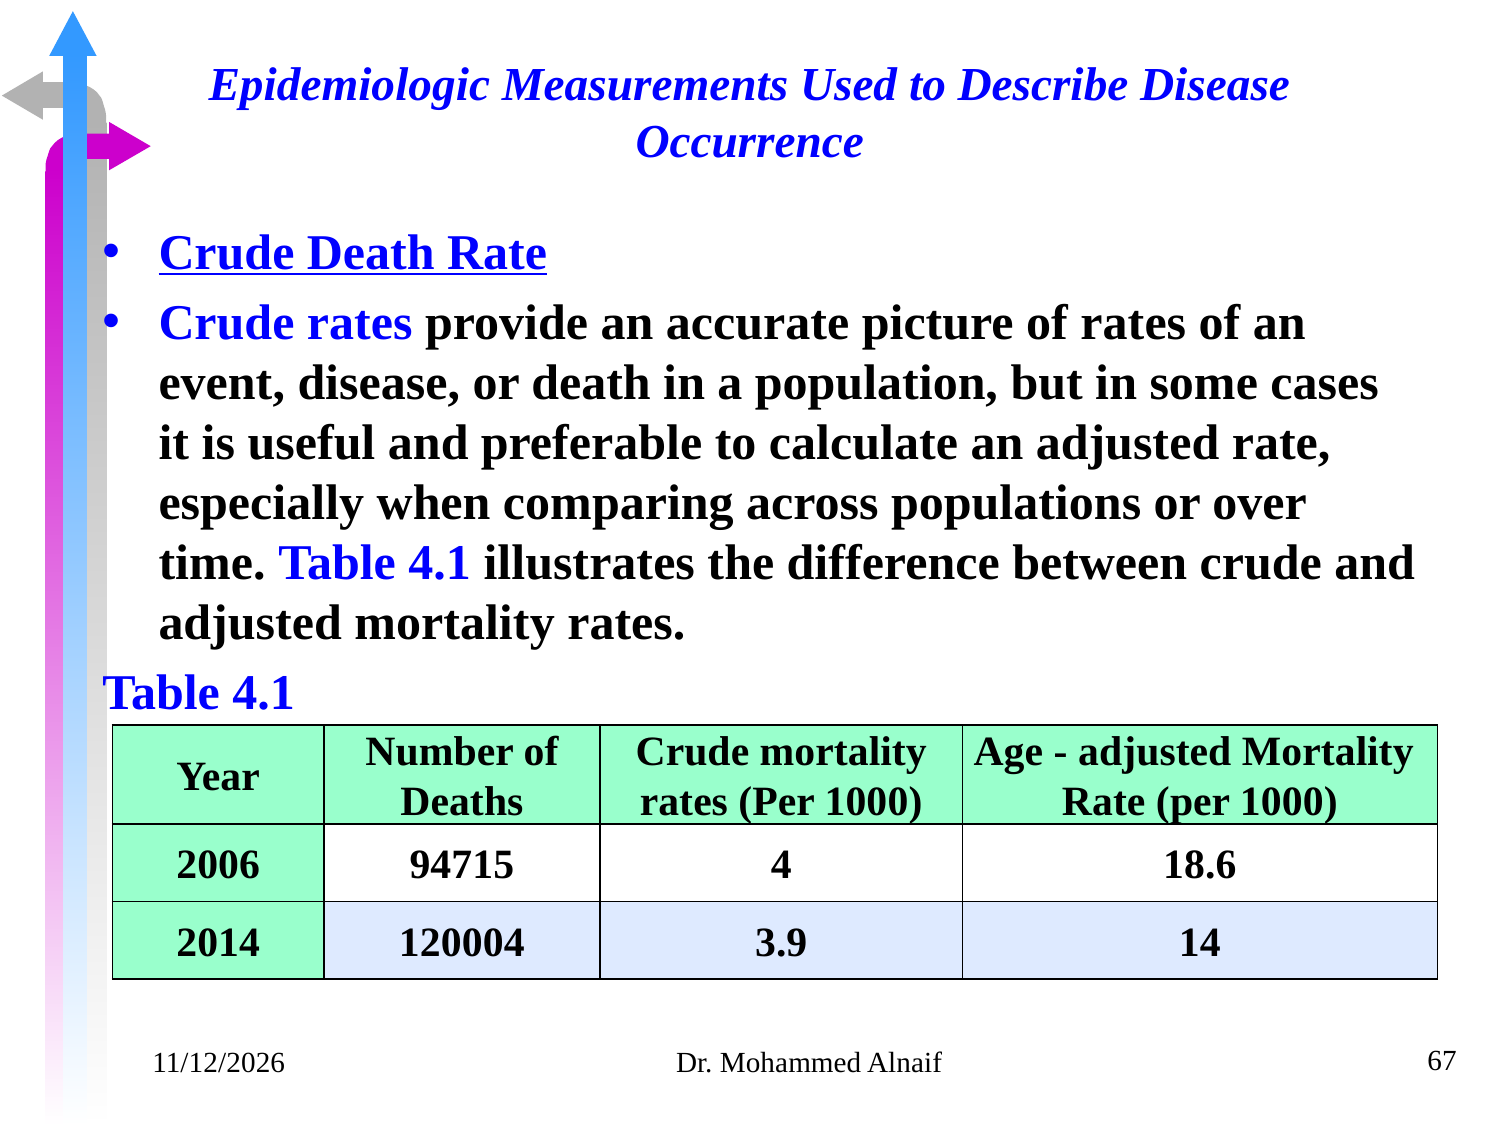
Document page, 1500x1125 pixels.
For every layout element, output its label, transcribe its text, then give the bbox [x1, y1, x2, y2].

table_cell 3.9 [601, 902, 962, 978]
footer Dr. Mohammed Alnaif [571, 1023, 1047, 1099]
table_cell 2006 [113, 825, 323, 901]
title Epidemiologic Measurements Used to Describe Disease Occurrence [75, 45, 1425, 175]
table_cell 120004 [325, 902, 599, 978]
table_cell 2014 [113, 902, 323, 978]
text_box Crude Death Rate Crude rates provide an accurate picture of rates of an event, disease, or death in a population, but in some cases it is useful and preferable to calculate an adjusted rate, especially when comparing across populations or over time. Table 4.1 illustrates the difference between crude and adjusted mortality rates. Table 4.1 [87, 212, 1438, 1013]
table_header Age - adjusted Mortality Rate (per 1000) [963, 726, 1437, 823]
table_cell 94715 [325, 825, 599, 901]
table_cell 18.6 [963, 825, 1437, 901]
table_header Year [113, 726, 323, 823]
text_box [63, 210, 87, 214]
table_cell 14 [963, 902, 1437, 978]
table_header Number of Deaths [325, 726, 599, 823]
table_header Crude mortality rates (Per 1000) [601, 726, 962, 823]
table_cell 4 [601, 825, 962, 901]
slide_number 67 [1074, 1021, 1473, 1097]
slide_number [137, 1022, 540, 1098]
